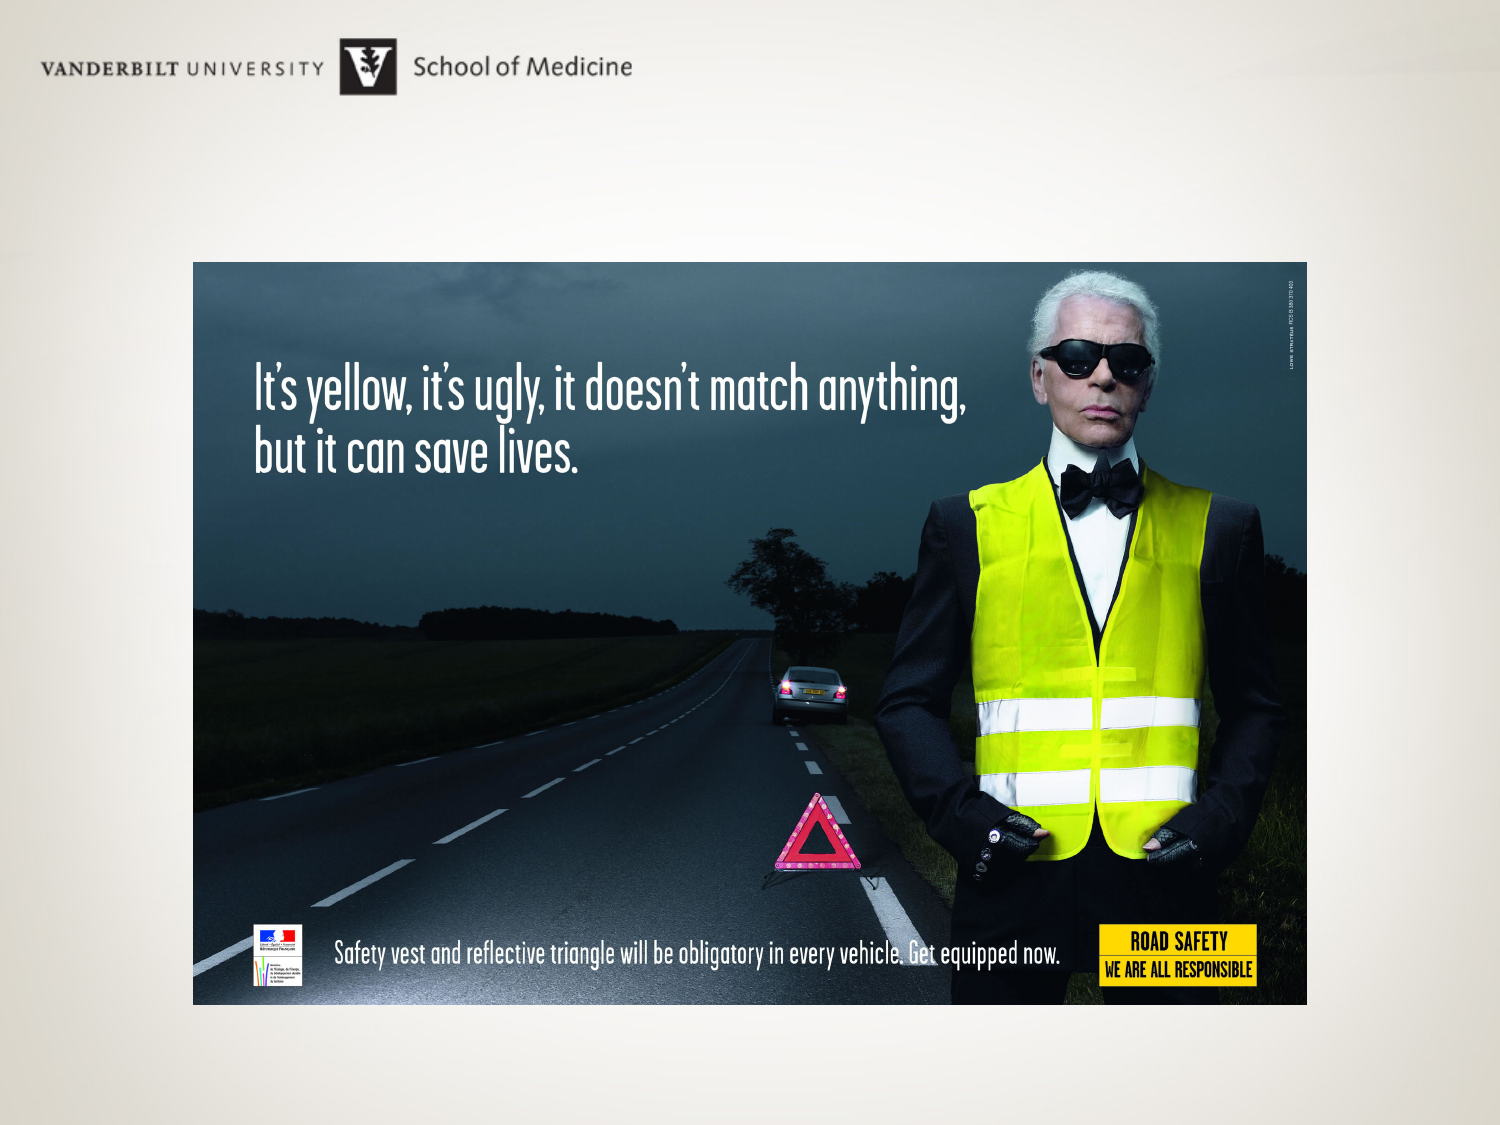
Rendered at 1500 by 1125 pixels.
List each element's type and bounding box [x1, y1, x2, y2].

list [74, 262, 1426, 1006]
picture [0, 0, 1500, 1125]
